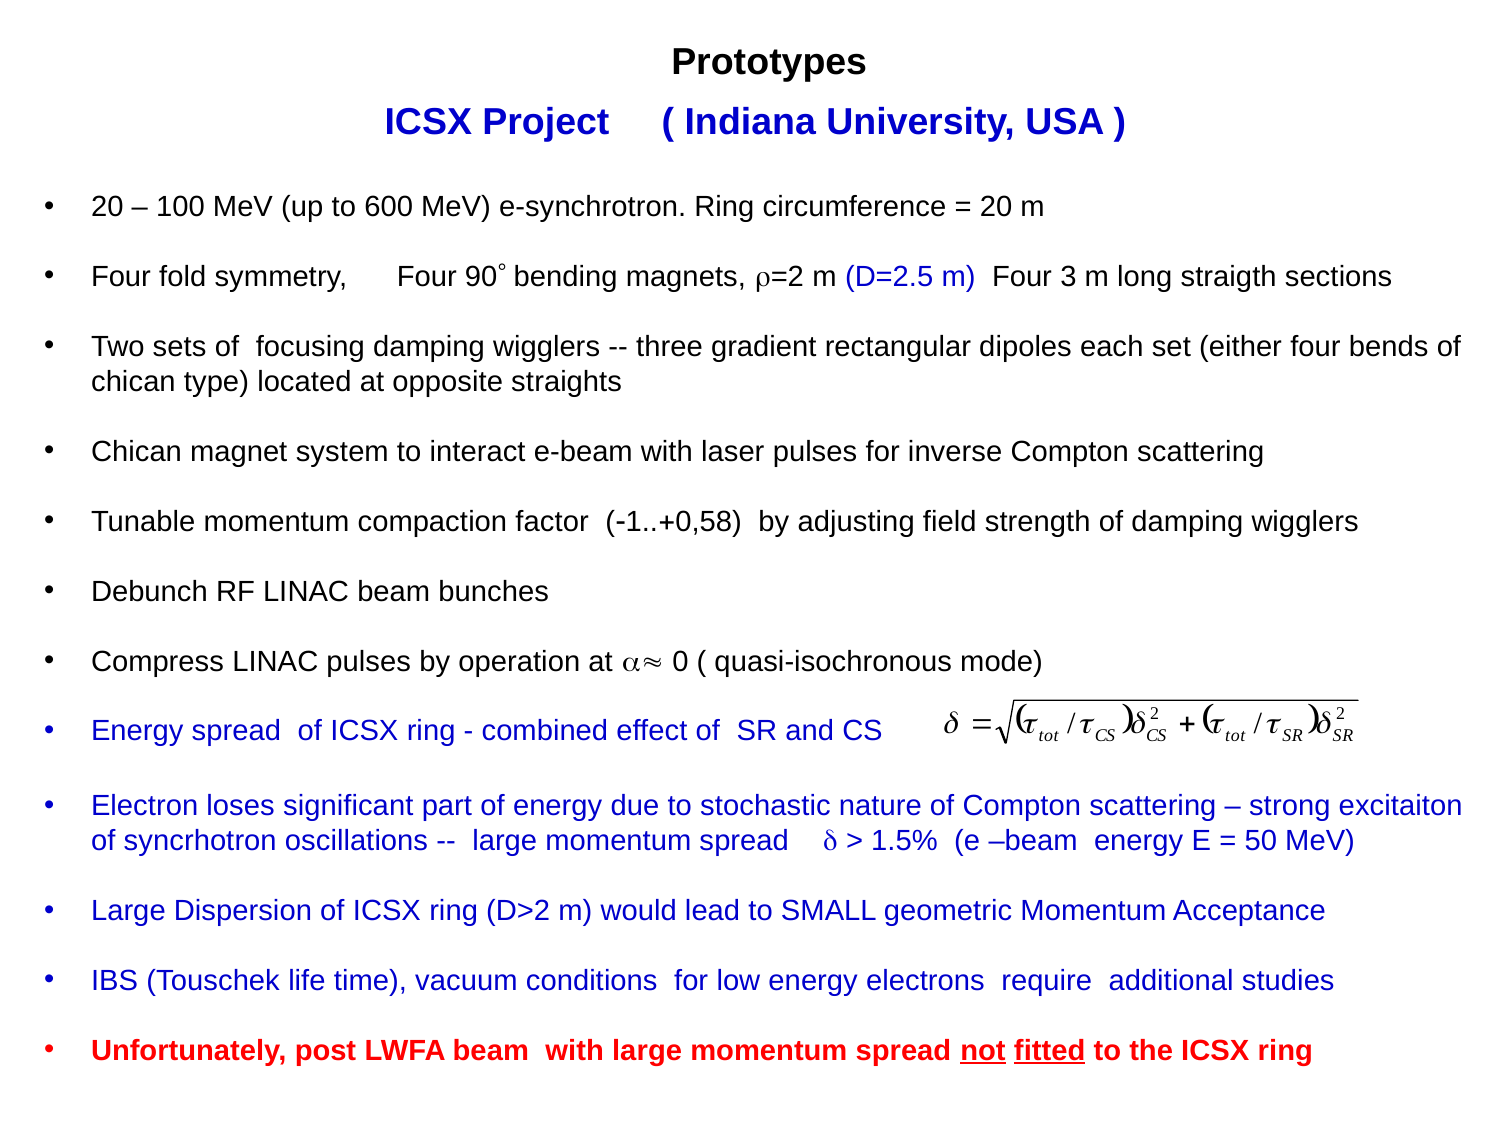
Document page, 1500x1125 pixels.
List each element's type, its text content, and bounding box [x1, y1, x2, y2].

text_box Prototypes [656, 29, 893, 90]
text_box ICSX Project ( Indiana University, USA ) 20 – 100 MeV (up to 600 MeV) e-synchrotron. Ring circumference = 20 m Four fold symmetry, Four 90 bending magnets, =2 m (D=2.5 m) Four 3 m long straigth sections Two sets of focusing damping wigglers -- three gradient rectangular dipoles each set (either four bends of chican type) located at opposite straights Chican magnet system to interact e-beam with laser pulses for inverse Compton scattering Tunable momentum compaction factor (1..0,58) by adjusting field strength of damping wigglers Debunch RF LINAC beam bunches Compress LINAC pulses by operation at  0 ( quasi-isochronous mode) Energy spread of ICSX ring - combined effect of SR and CS Electron loses significant part of energy due to stochastic nature of Compton scattering – strong excitaiton of syncrhotron oscillations -- large momentum spread  > 1.5% (e –beam energy E = 50 MeV) Large Dispersion of ICSX ring (D>2 m) would lead to SMALL geometric Momentum Acceptance IBS (Touschek life time), vacuum conditions for low energy electrons require additional studies Unfortunately, post LWFA beam with large momentum spread not fitted to the ICSX ring [29, 89, 1483, 1125]
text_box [938, 692, 1366, 752]
